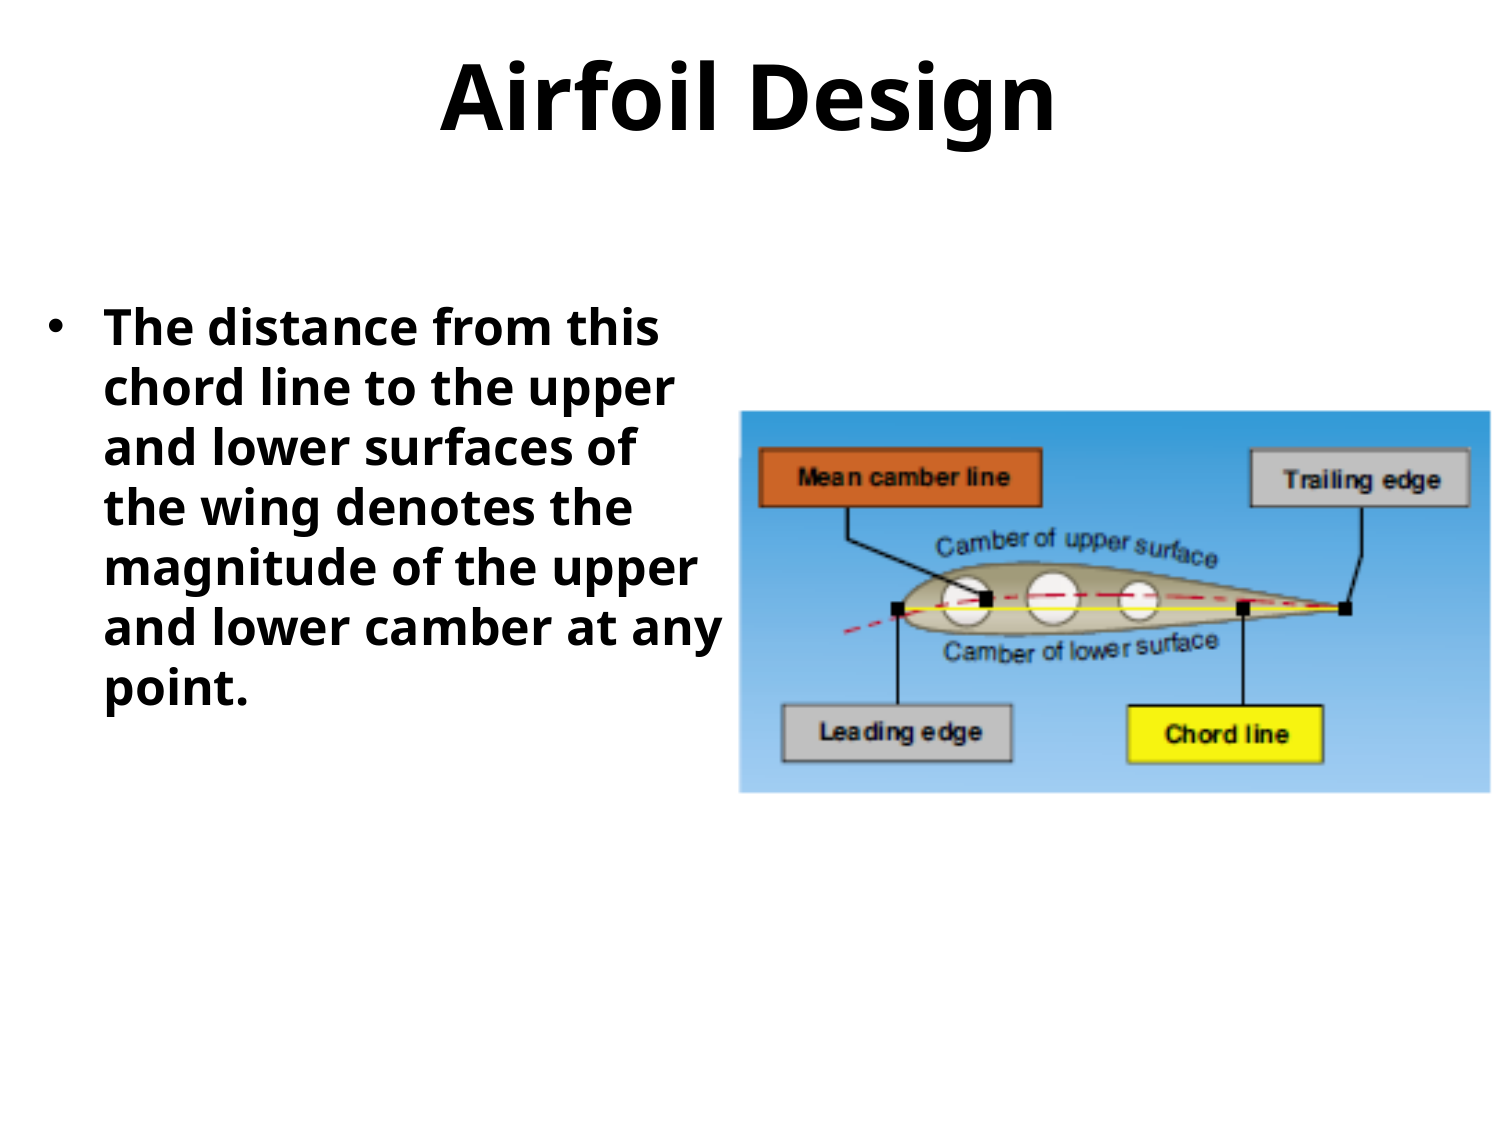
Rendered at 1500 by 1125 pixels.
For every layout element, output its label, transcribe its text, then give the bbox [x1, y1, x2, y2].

title Airfoil Design [75, 0, 1425, 188]
text_box The distance from this chord line to the upper and lower surfaces of the wing denotes the magnitude of the upper and lower camber at any point. [32, 288, 744, 724]
picture [737, 398, 1494, 802]
